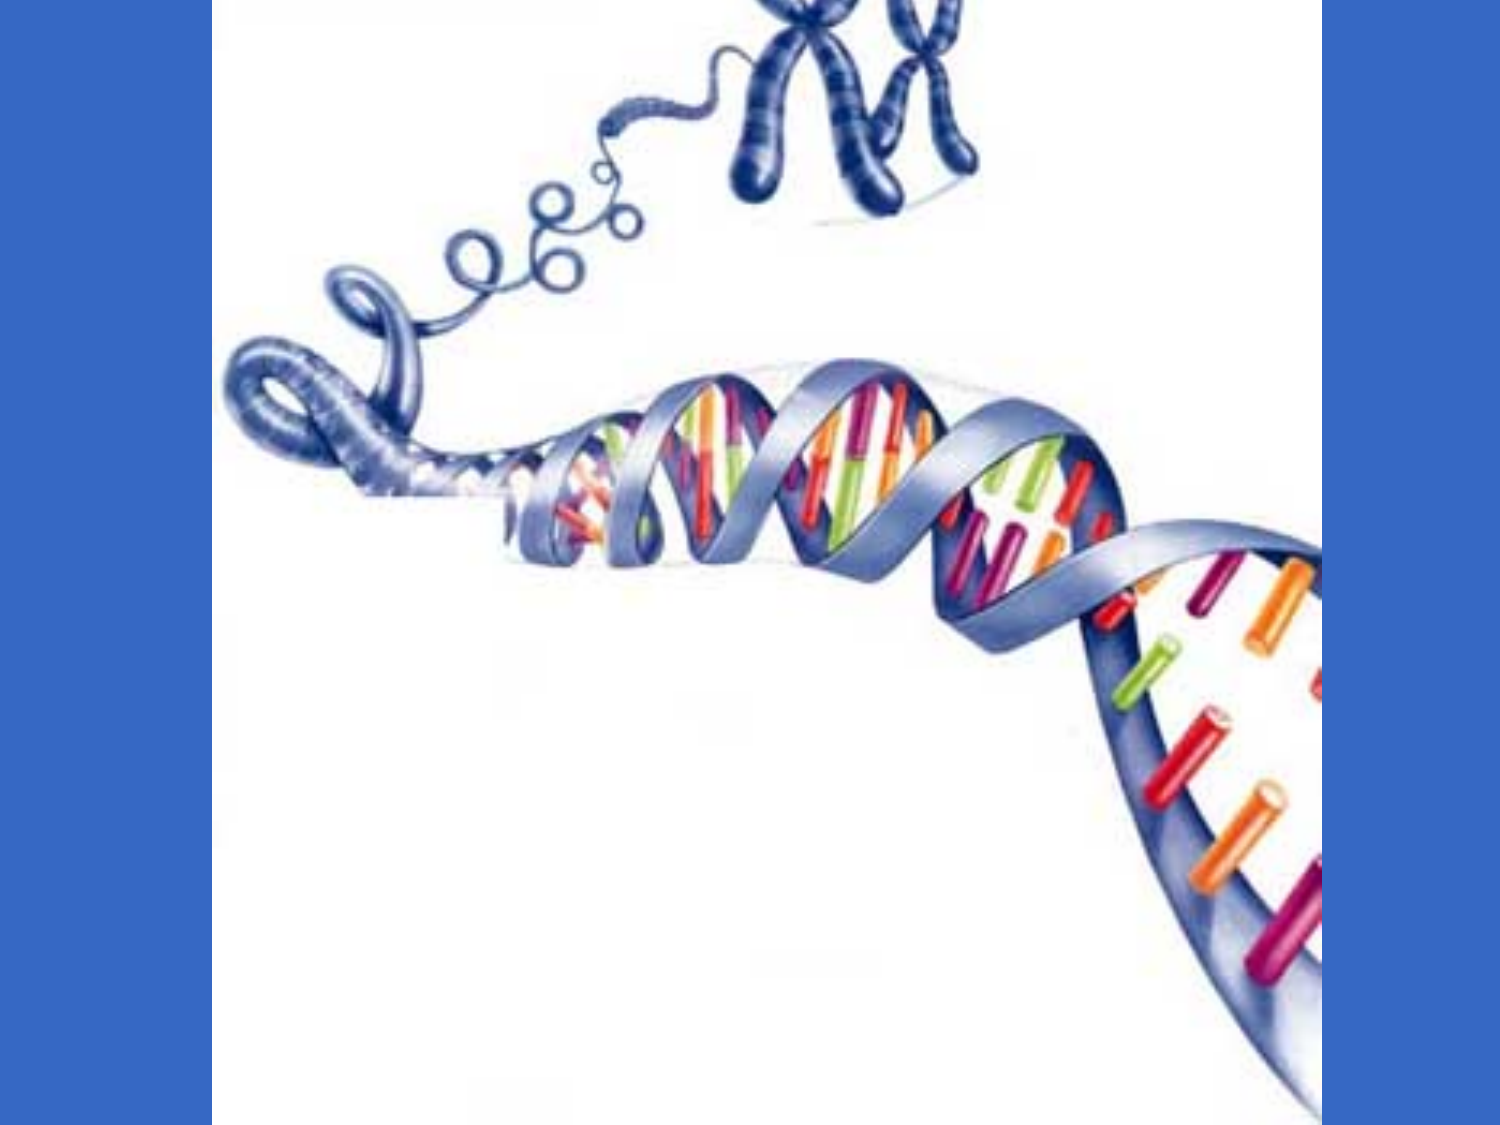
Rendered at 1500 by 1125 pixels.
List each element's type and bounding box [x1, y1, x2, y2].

picture [212, 0, 1322, 1125]
